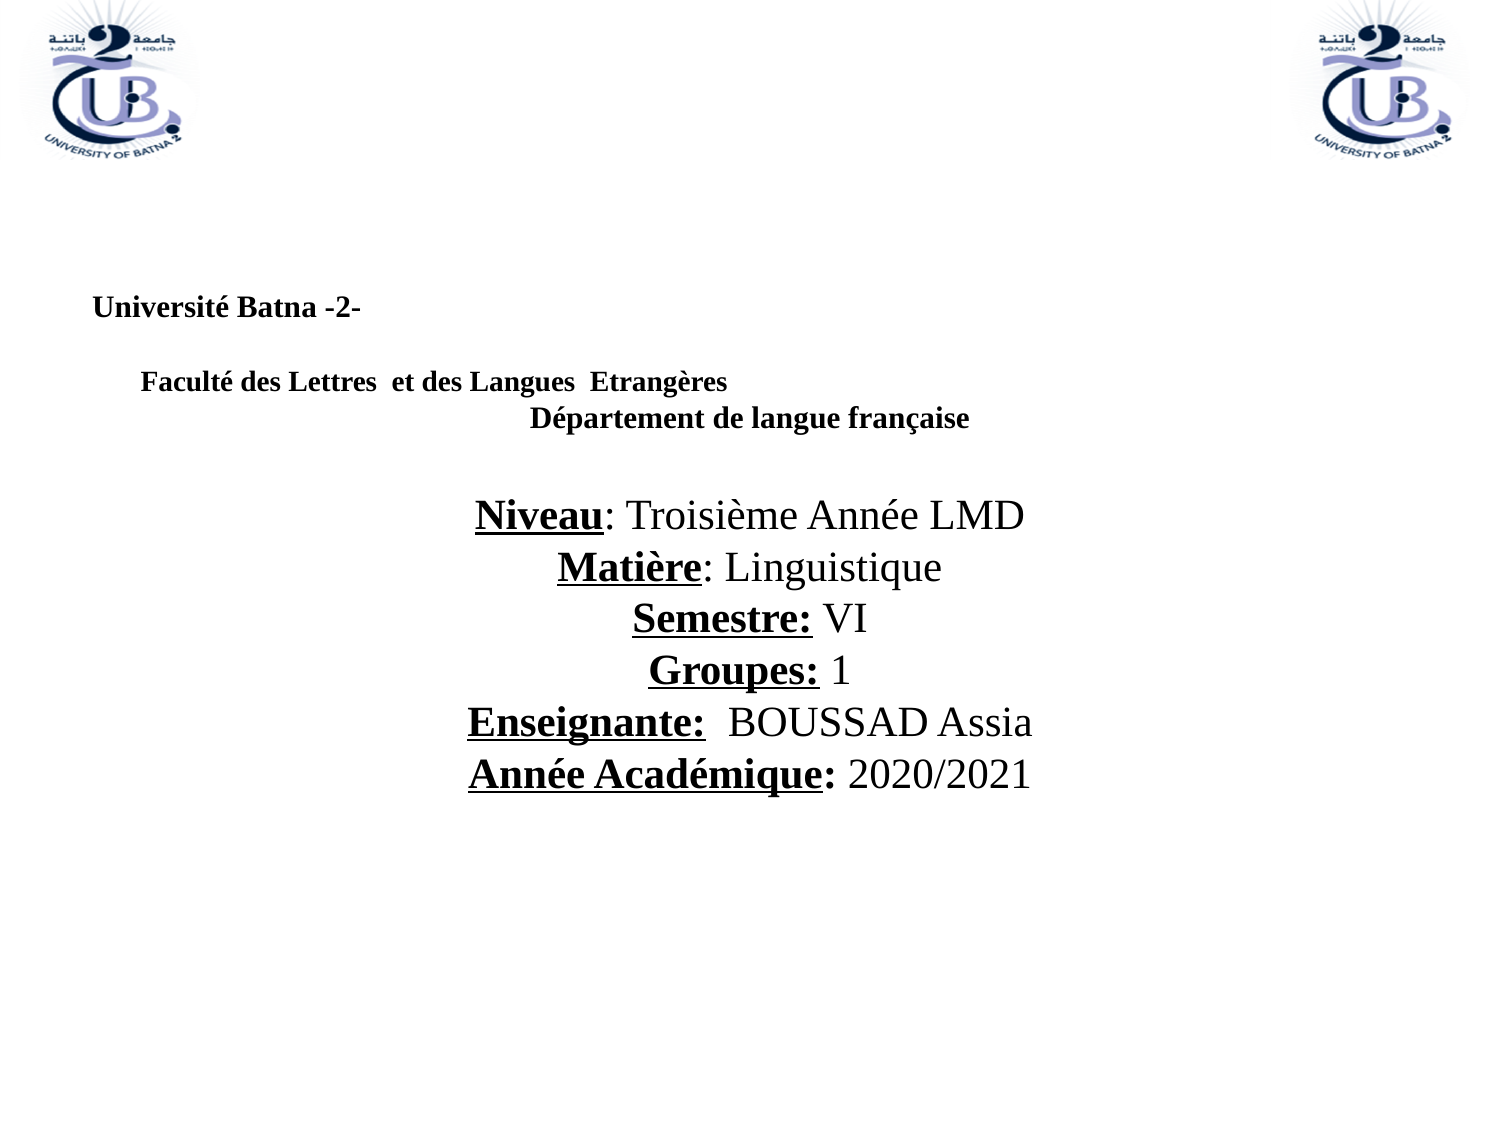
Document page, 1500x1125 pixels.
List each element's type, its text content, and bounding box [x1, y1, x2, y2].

title Université Batna -2- Faculté des Lettres et des Langues Etrangères Département de langue française Niveau: Troisième Année LMD Matière: Linguistique Semestre: VI Groupes: 1 Enseignante: BOUSSAD Assia Année Académique: 2020/2021 [75, 45, 1425, 1020]
picture [0, 0, 230, 161]
picture [1270, 0, 1500, 161]
